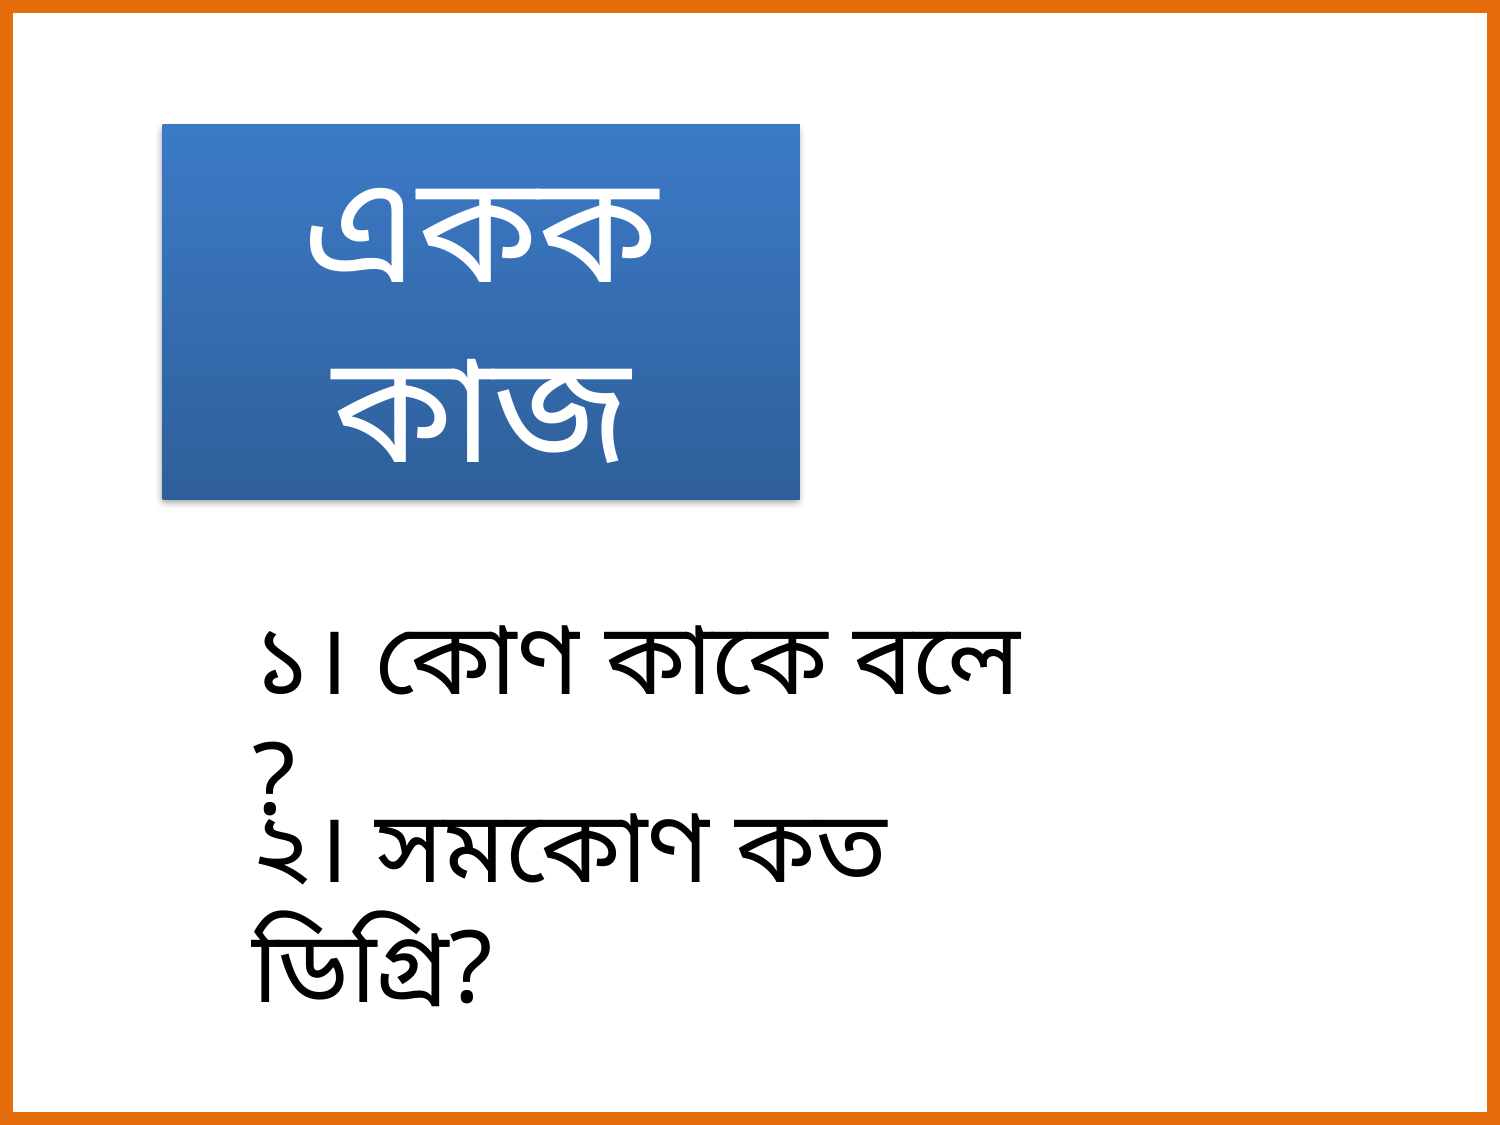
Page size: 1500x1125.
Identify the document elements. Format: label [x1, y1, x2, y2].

text_box [0, 0, 1500, 1125]
